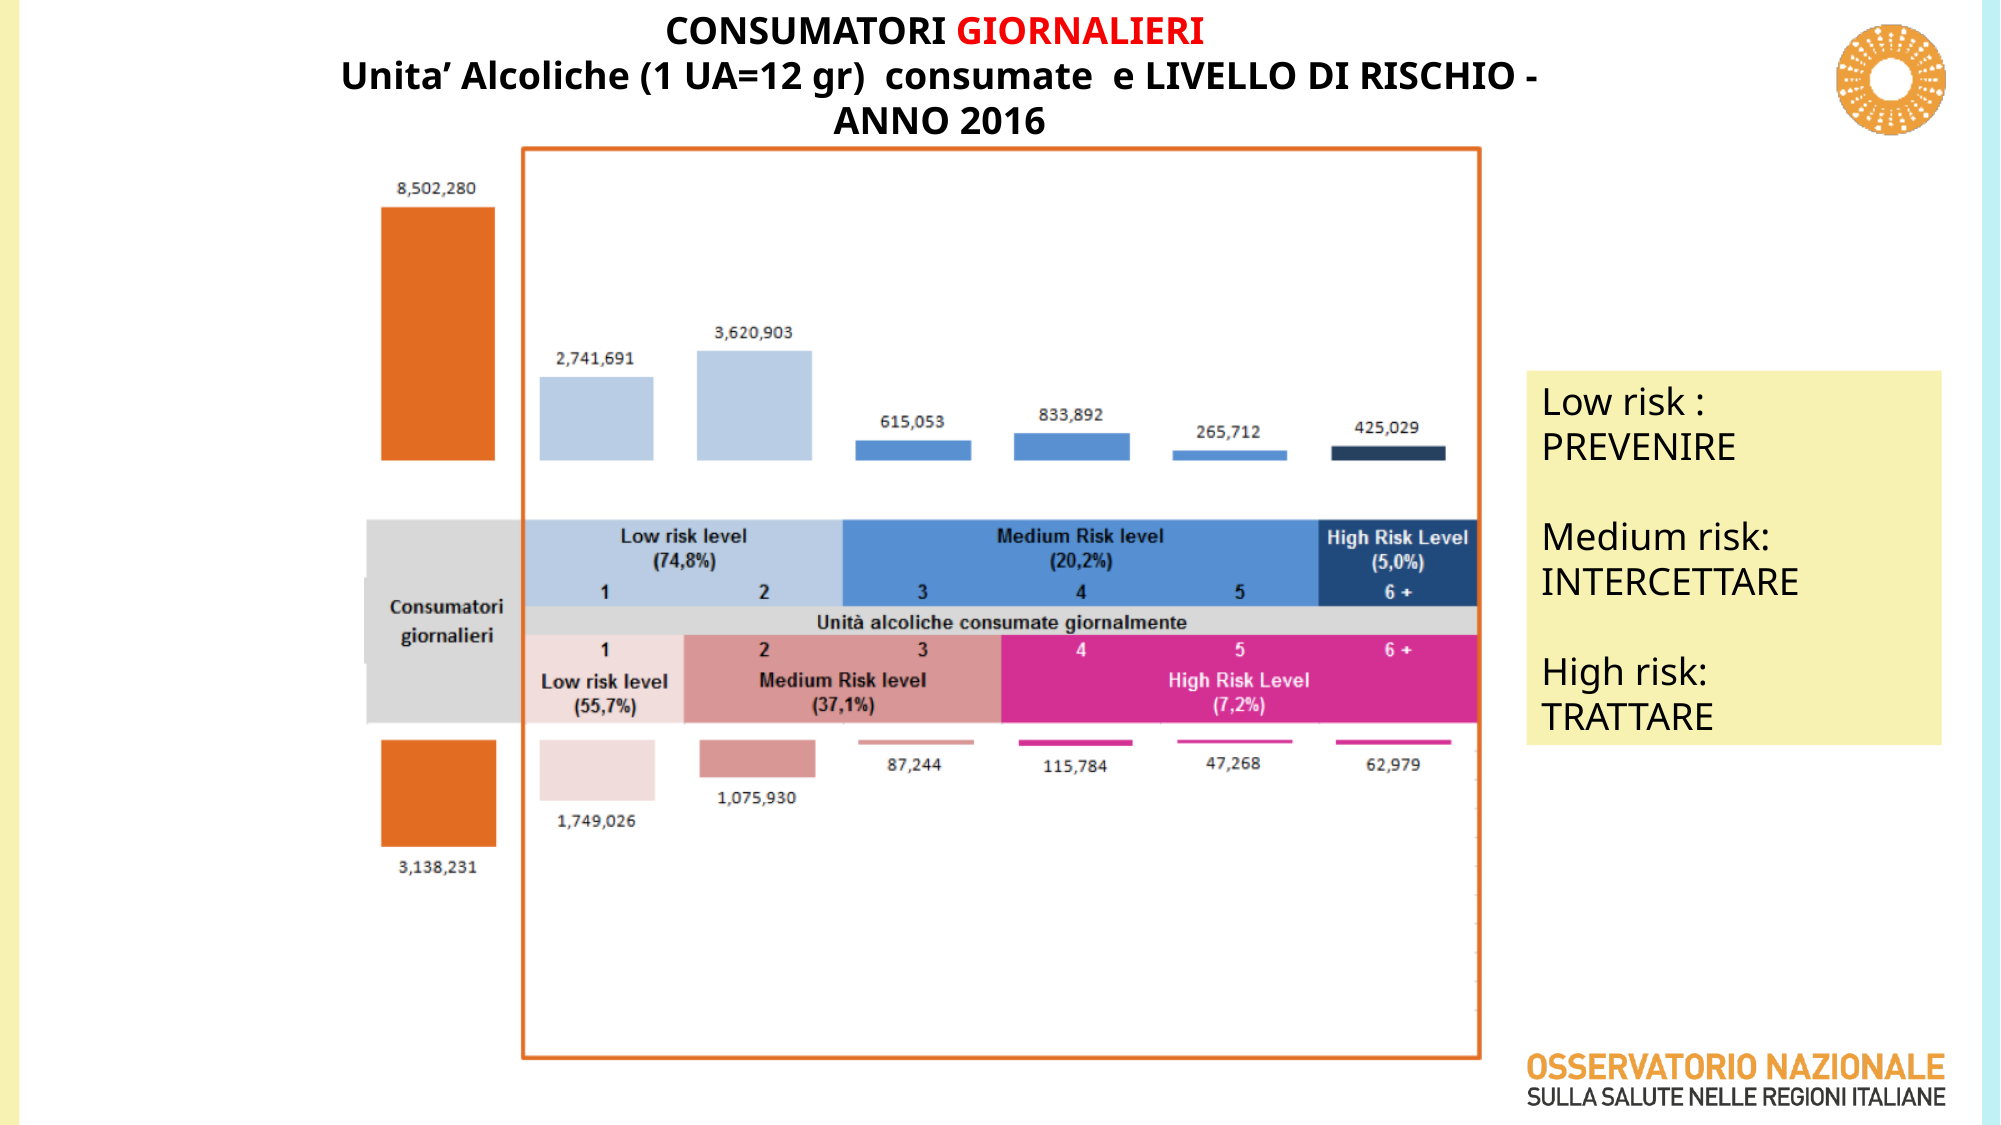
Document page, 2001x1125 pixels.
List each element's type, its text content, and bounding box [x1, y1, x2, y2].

picture [1834, 22, 1957, 140]
text_box CONSUMATORI GIORNALIERI Unita’ Alcoliche (1 UA=12 gr) consumate e LIVELLO DI RISCHIO - ANNO 2016 [281, 0, 1598, 150]
picture [364, 124, 1487, 1125]
picture [1521, 1046, 1947, 1111]
text_box Low risk : PREVENIRE Medium risk: INTERCETTARE High risk: TRATTARE [1526, 370, 1942, 746]
